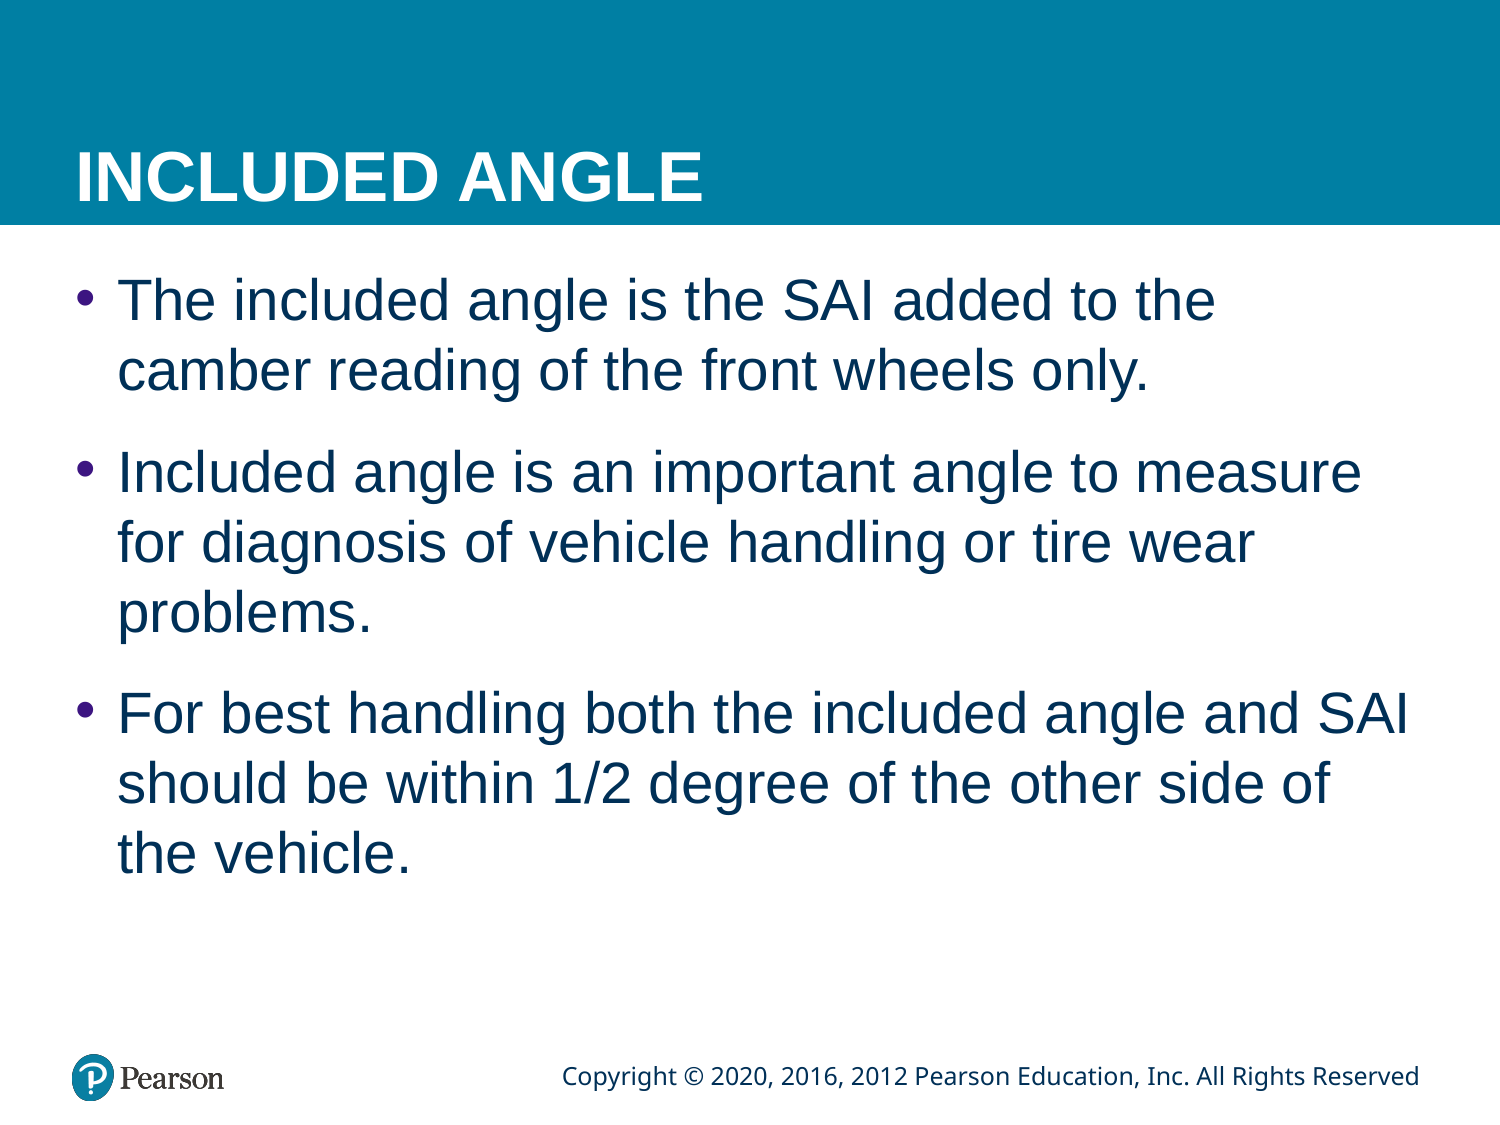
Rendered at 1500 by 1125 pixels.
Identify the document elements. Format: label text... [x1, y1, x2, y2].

picture [80, 1063, 106, 1088]
picture [72, 1054, 87, 1070]
title INCLUDED ANGLE [75, 35, 1425, 216]
picture [98, 1054, 224, 1101]
list The included angle is the SAI added to the camber reading of the front wheels only. Included angle is an important angle to measure for diagnosis of vehicle handling or tire wear problems. For best handling both the included angle and SAI should be within 1/2 degree of the other side of the vehicle. [75, 262, 1425, 1005]
picture [72, 1088, 83, 1101]
